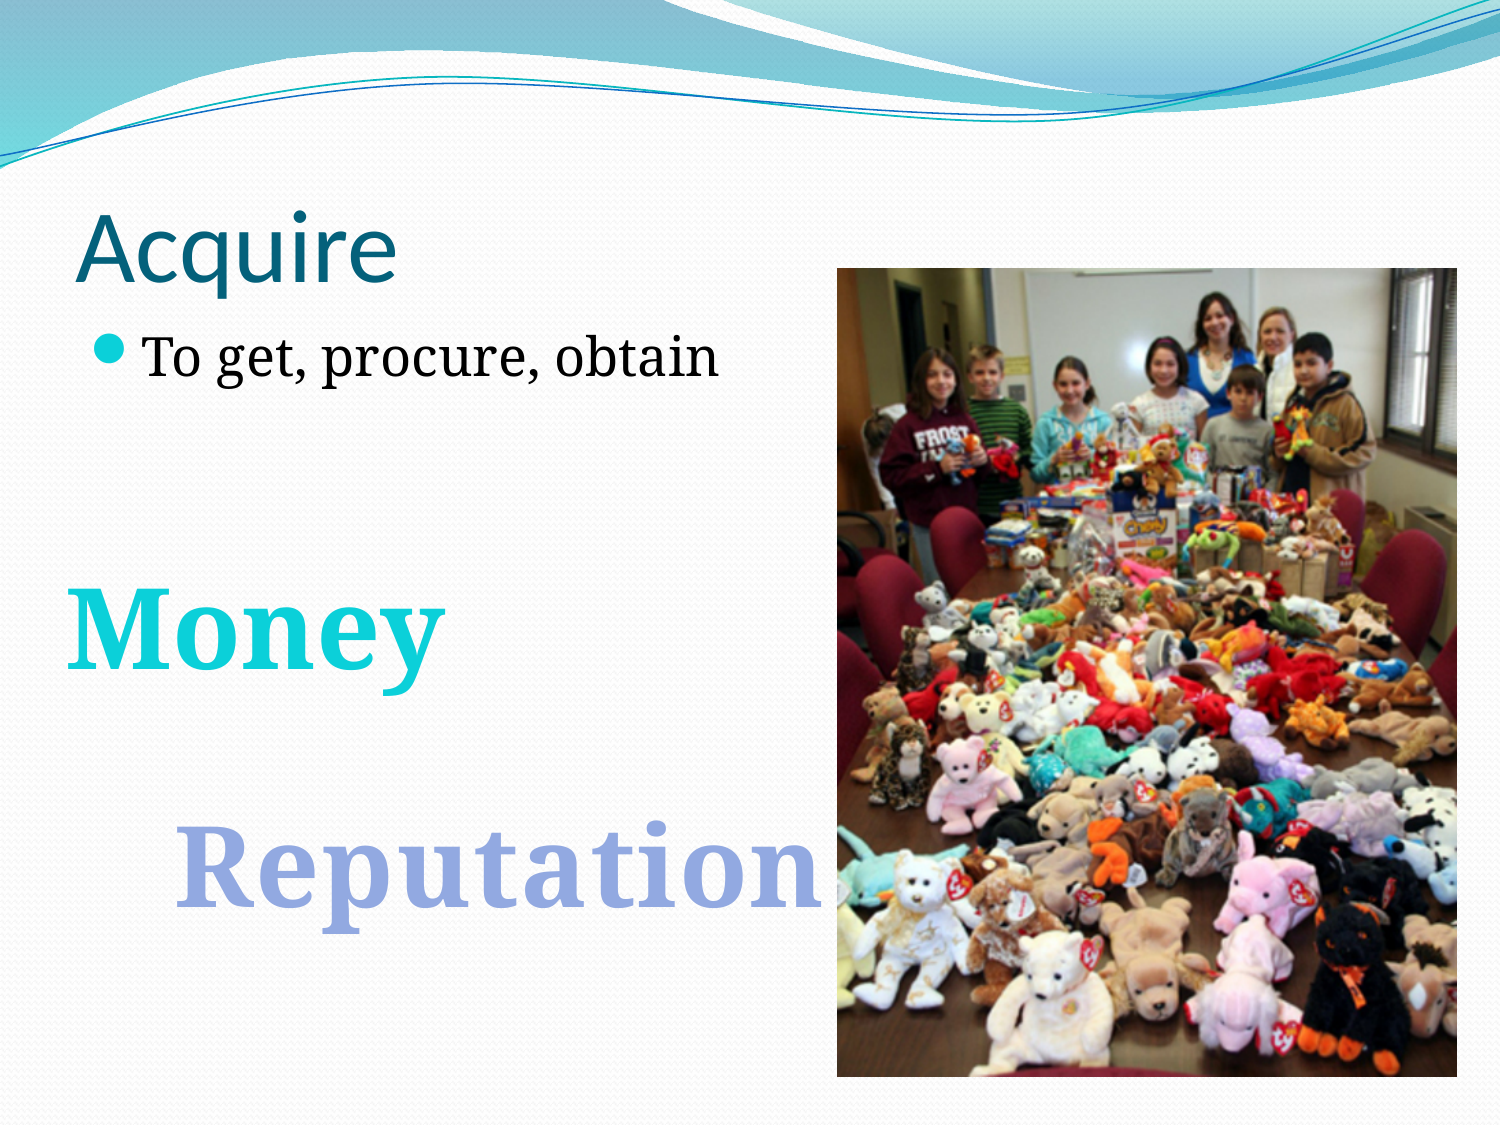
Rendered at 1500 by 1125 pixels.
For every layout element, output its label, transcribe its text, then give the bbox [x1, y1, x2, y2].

title Acquire [75, 115, 1425, 303]
text_box Reputation [159, 787, 830, 938]
text_box Money [50, 549, 461, 700]
picture [837, 268, 1457, 1077]
list To get, procure, obtain [75, 314, 738, 1043]
